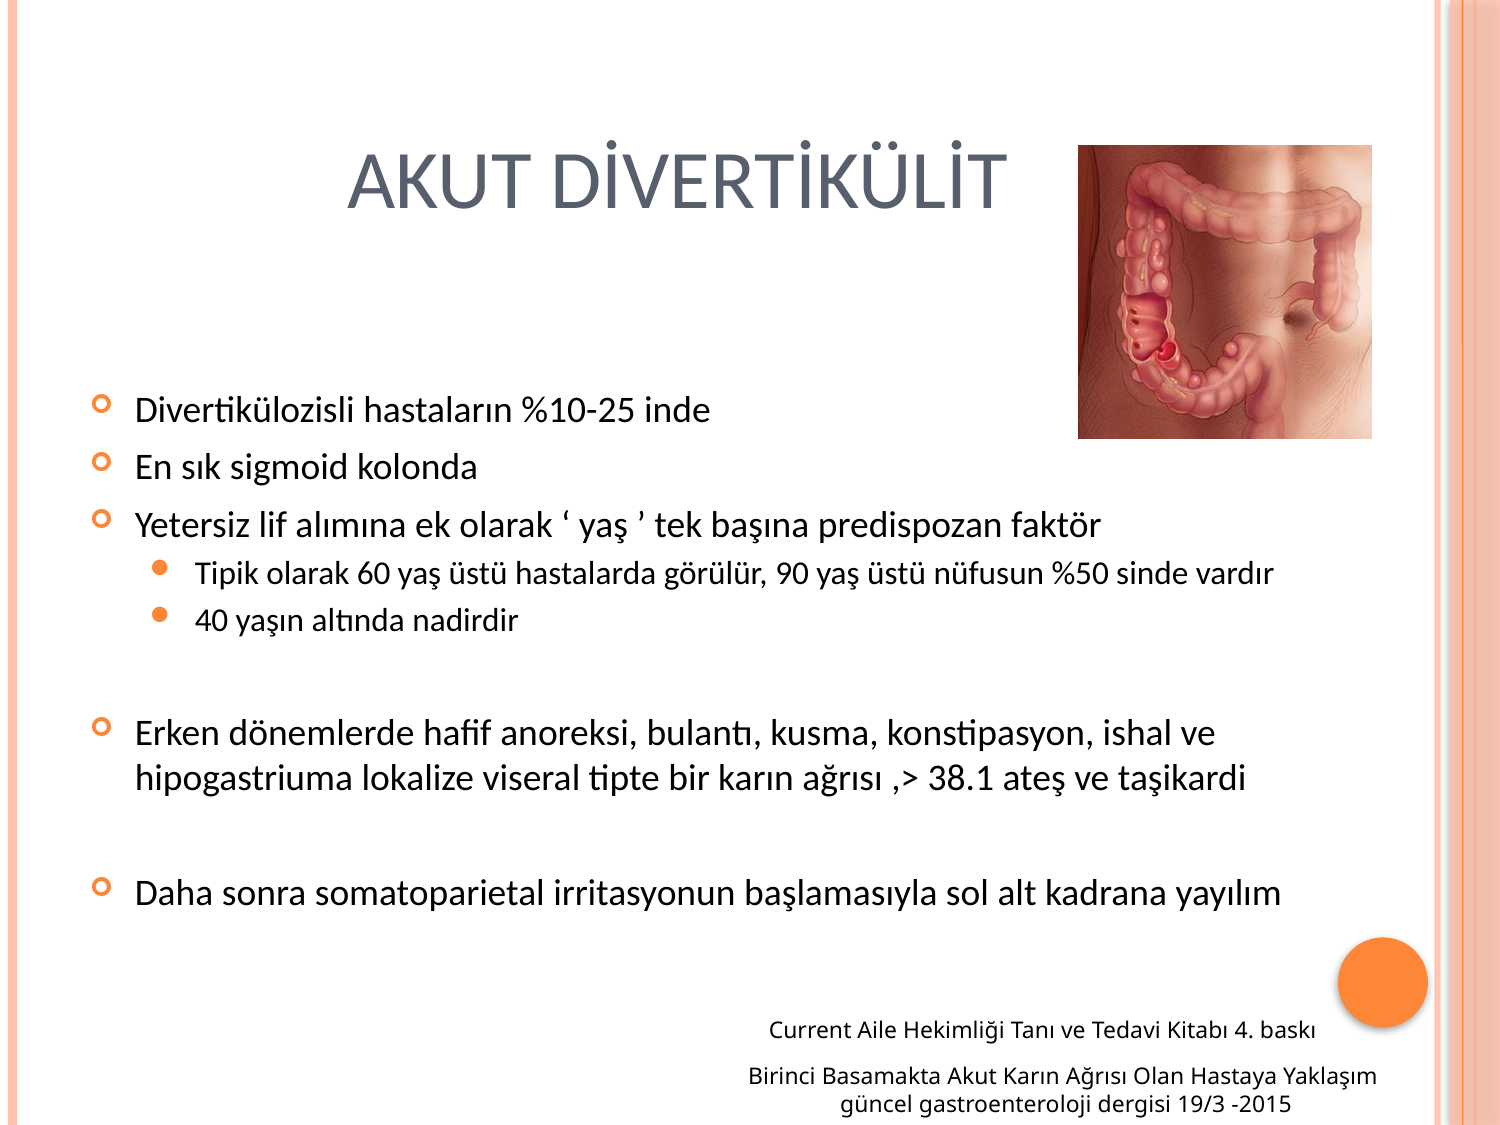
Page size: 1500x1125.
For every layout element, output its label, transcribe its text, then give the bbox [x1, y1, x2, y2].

picture [1077, 144, 1372, 439]
title AKUT DİVERTİKÜLİT [75, 45, 1300, 233]
text_box Current Aile Hekimliği Tanı ve Tedavi Kitabı 4. baskı [585, 1007, 1500, 1051]
text_box Birinci Basamakta Akut Karın Ağrısı Olan Hastaya Yaklaşım güncel gastroenteroloji dergisi 19/3 -2015 [691, 1054, 1442, 1124]
list Divertikülozisli hastaların %10-25 inde En sık sigmoid kolonda Yetersiz lif alımına ek olarak ‘ yaş ’ tek başına predispozan faktör Tipik olarak 60 yaş üstü hastalarda görülür, 90 yaş üstü nüfusun %50 sinde vardır 40 yaşın altında nadirdir Erken dönemlerde hafif anoreksi, bulantı, kusma, konstipasyon, ishal ve hipogastriuma lokalize viseral tipte bir karın ağrısı ,> 38.1 ateş ve taşikardi Daha sonra somatoparietal irritasyonun başlamasıyla sol alt kadrana yayılım [75, 262, 1300, 1062]
